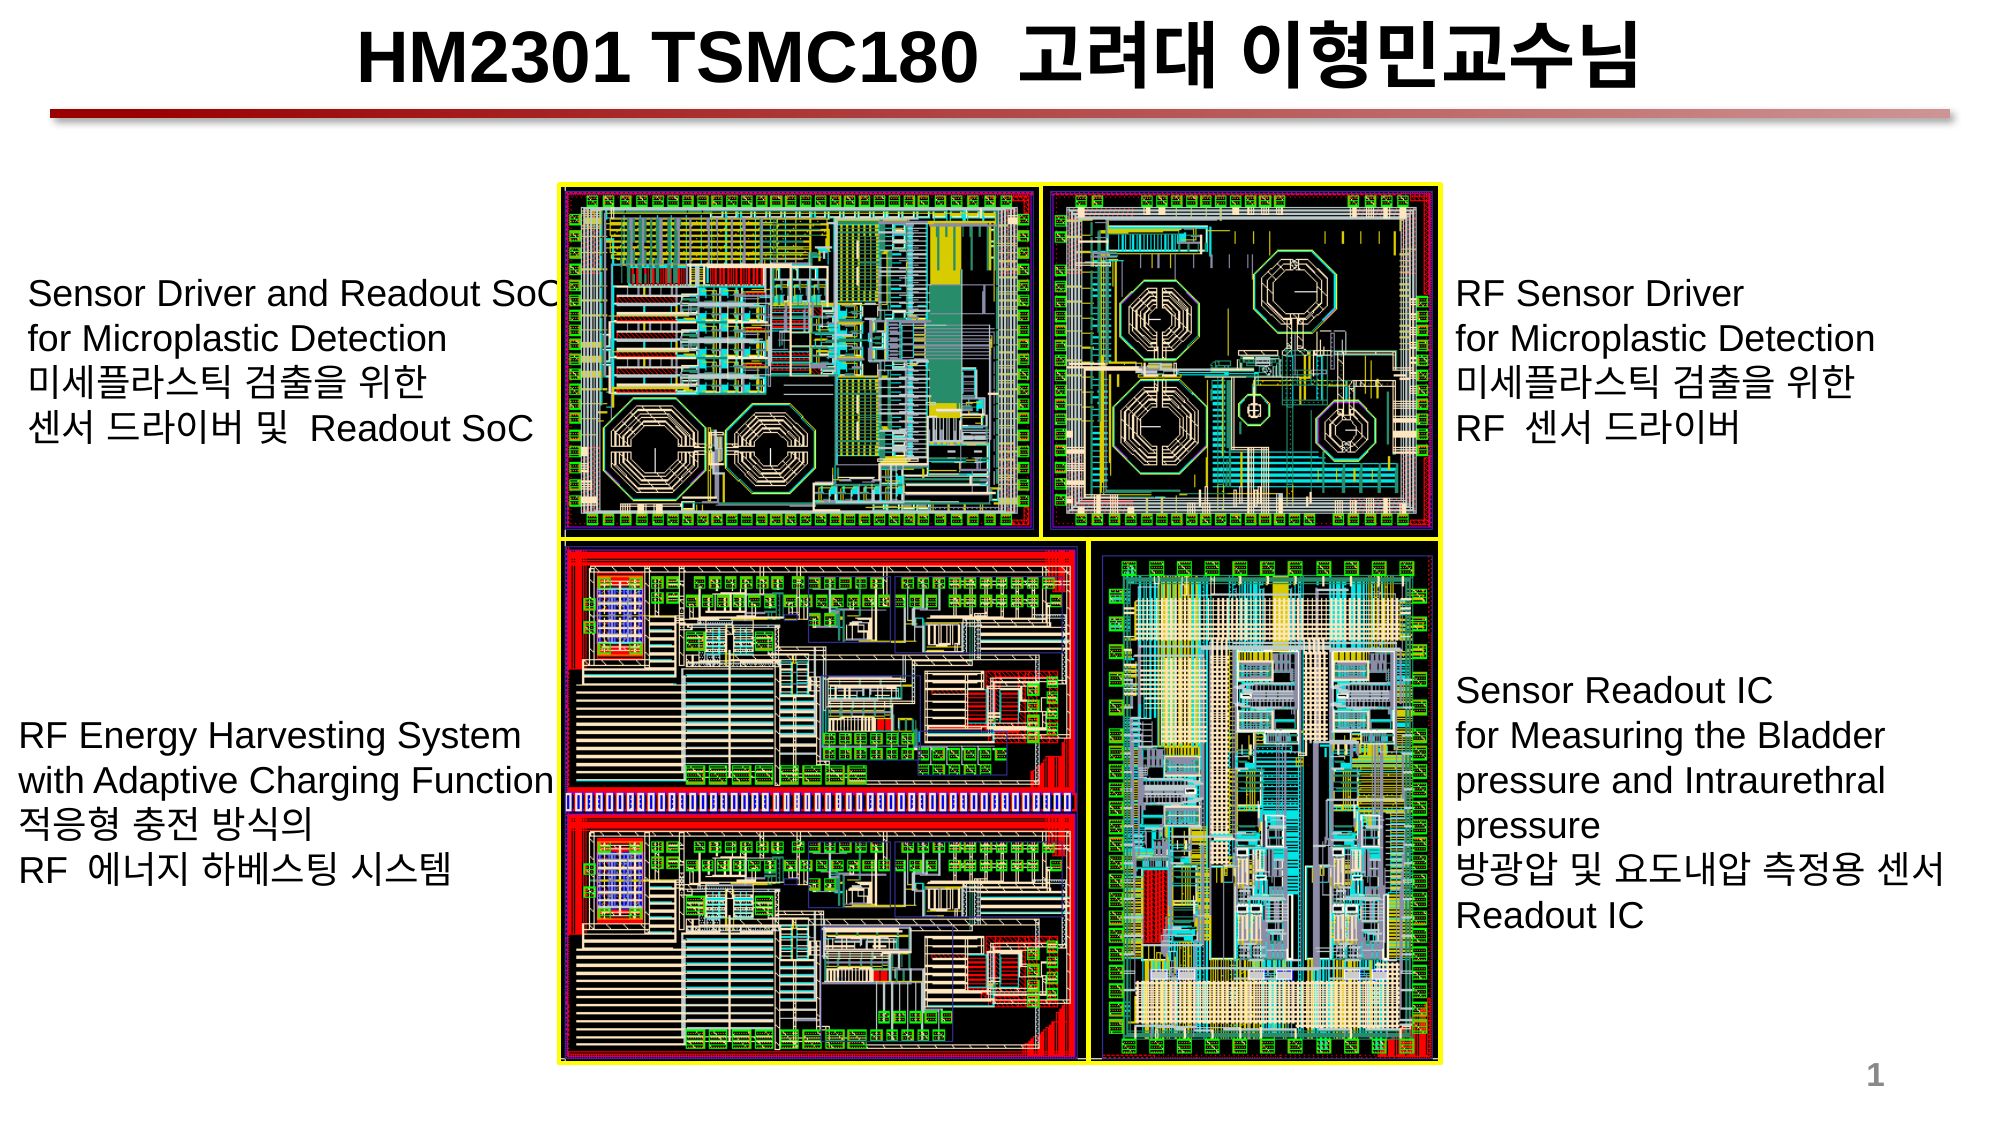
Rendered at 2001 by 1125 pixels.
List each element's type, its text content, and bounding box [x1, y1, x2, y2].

text_box Sensor Driver and Readout SoC for Microplastic Detection 미세플라스틱 검출을 위한 센서 드라이버 및 Readout SoC [12, 261, 553, 456]
text_box Sensor Readout IC for Measuring the Bladder pressure and Intraurethral pressure 방광압 및 요도내압 측정용 센서 Readout IC [1444, 658, 1999, 944]
picture [559, 184, 1441, 1064]
slide_number 1 [1433, 1042, 1900, 1103]
text_box RF Sensor Driver for Microplastic Detection 미세플라스틱 검출을 위한 RF 센서 드라이버 [1444, 261, 1999, 456]
text_box HM2301 TSMC180 고려대 이형민교수님 [0, 0, 2000, 113]
text_box RF Energy Harvesting System with Adaptive Charging Function 적응형 충전 방식의 RF 에너지 하베스팅 시스템 [3, 703, 553, 899]
